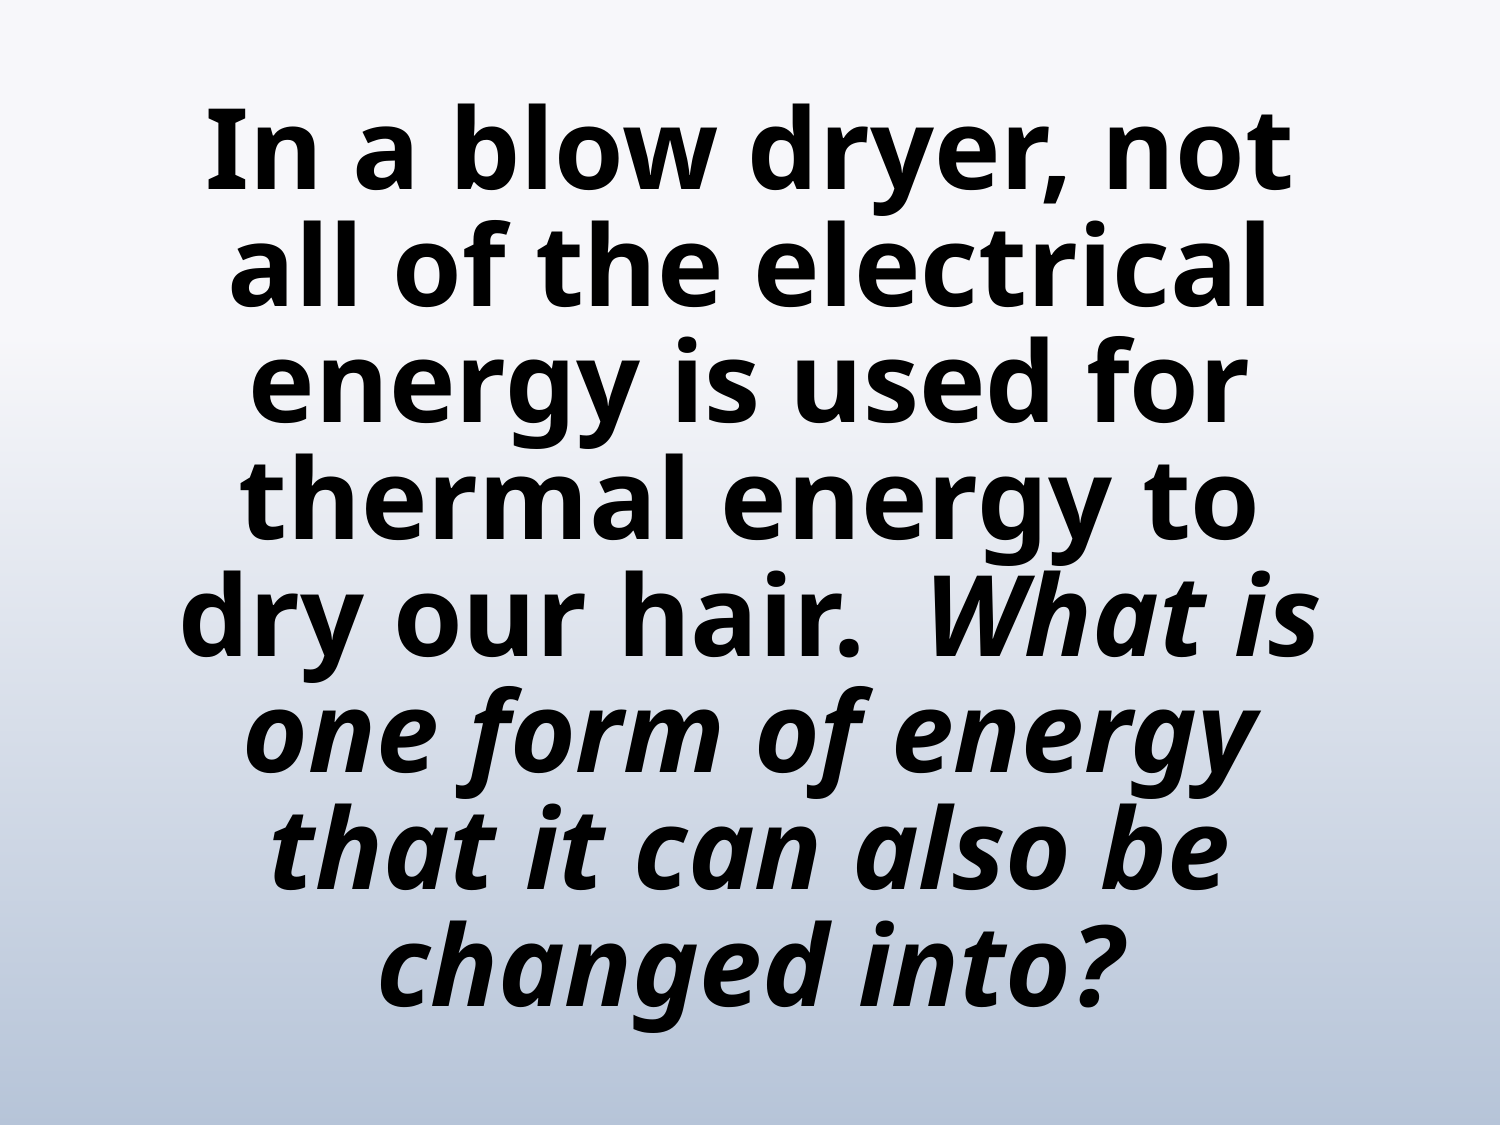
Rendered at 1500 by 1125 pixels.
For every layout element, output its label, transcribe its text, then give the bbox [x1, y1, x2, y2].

title In a blow dryer, not all of the electrical energy is used for thermal energy to dry our hair. What is one form of energy that it can also be changed into? [150, 37, 1350, 1087]
